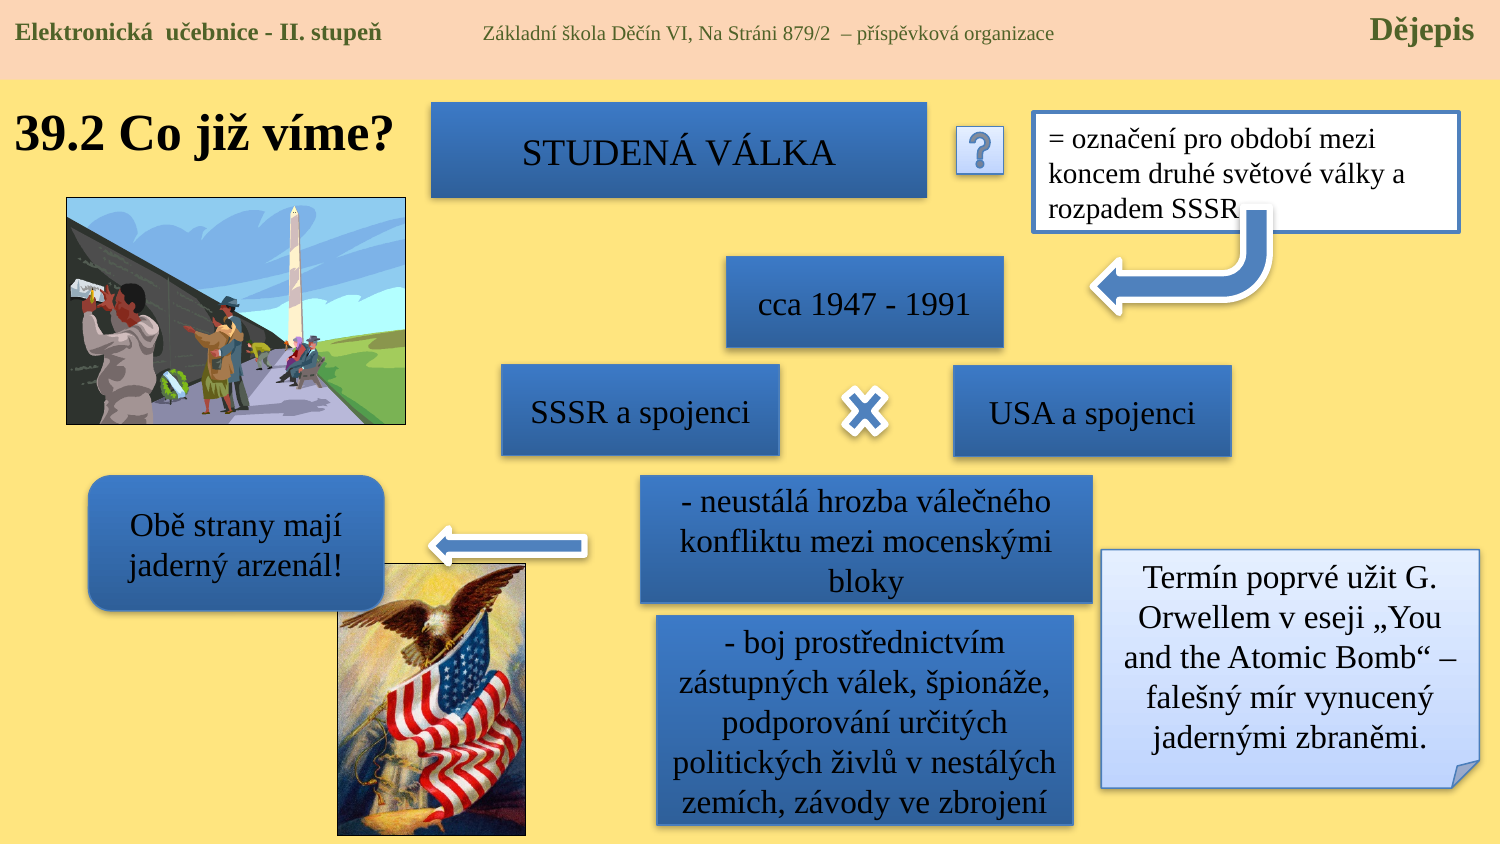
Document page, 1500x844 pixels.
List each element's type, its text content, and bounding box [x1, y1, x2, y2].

text_box STUDENÁ VÁLKA [431, 102, 928, 198]
text_box = označení pro období mezi koncem druhé světové války a rozpadem SSSR [1031, 110, 1461, 234]
title 39.2 Co již víme? [0, 80, 443, 179]
text_box Obě strany mají jaderný arzenál! [87, 475, 385, 612]
text_box - boj prostřednictvím zástupných válek, špionáže, podporování určitých politických živlů v nestálých zemích, závody ve zbrojení [656, 615, 1074, 826]
text_box [841, 385, 889, 437]
text_box Elektronická učebnice - II. stupeň Základní škola Děčín VI, Na Stráni 879/2 – příspěvková organizace Dějepis [0, 0, 1500, 80]
text_box [1089, 203, 1273, 316]
picture [336, 563, 526, 837]
text_box [427, 525, 588, 562]
text_box - neustálá hrozba válečného konfliktu mezi mocenskými bloky [640, 475, 1093, 604]
text_box cca 1947 - 1991 [726, 256, 1004, 348]
text_box USA a spojenci [953, 365, 1232, 457]
picture [65, 197, 407, 426]
text_box Termín poprvé užit G. Orwellem v eseji „You and the Atomic Bomb“ – falešný mír vynucený jadernými zbraněmi. [1100, 548, 1481, 789]
text_box [956, 126, 1004, 175]
text_box SSSR a spojenci [501, 364, 780, 456]
